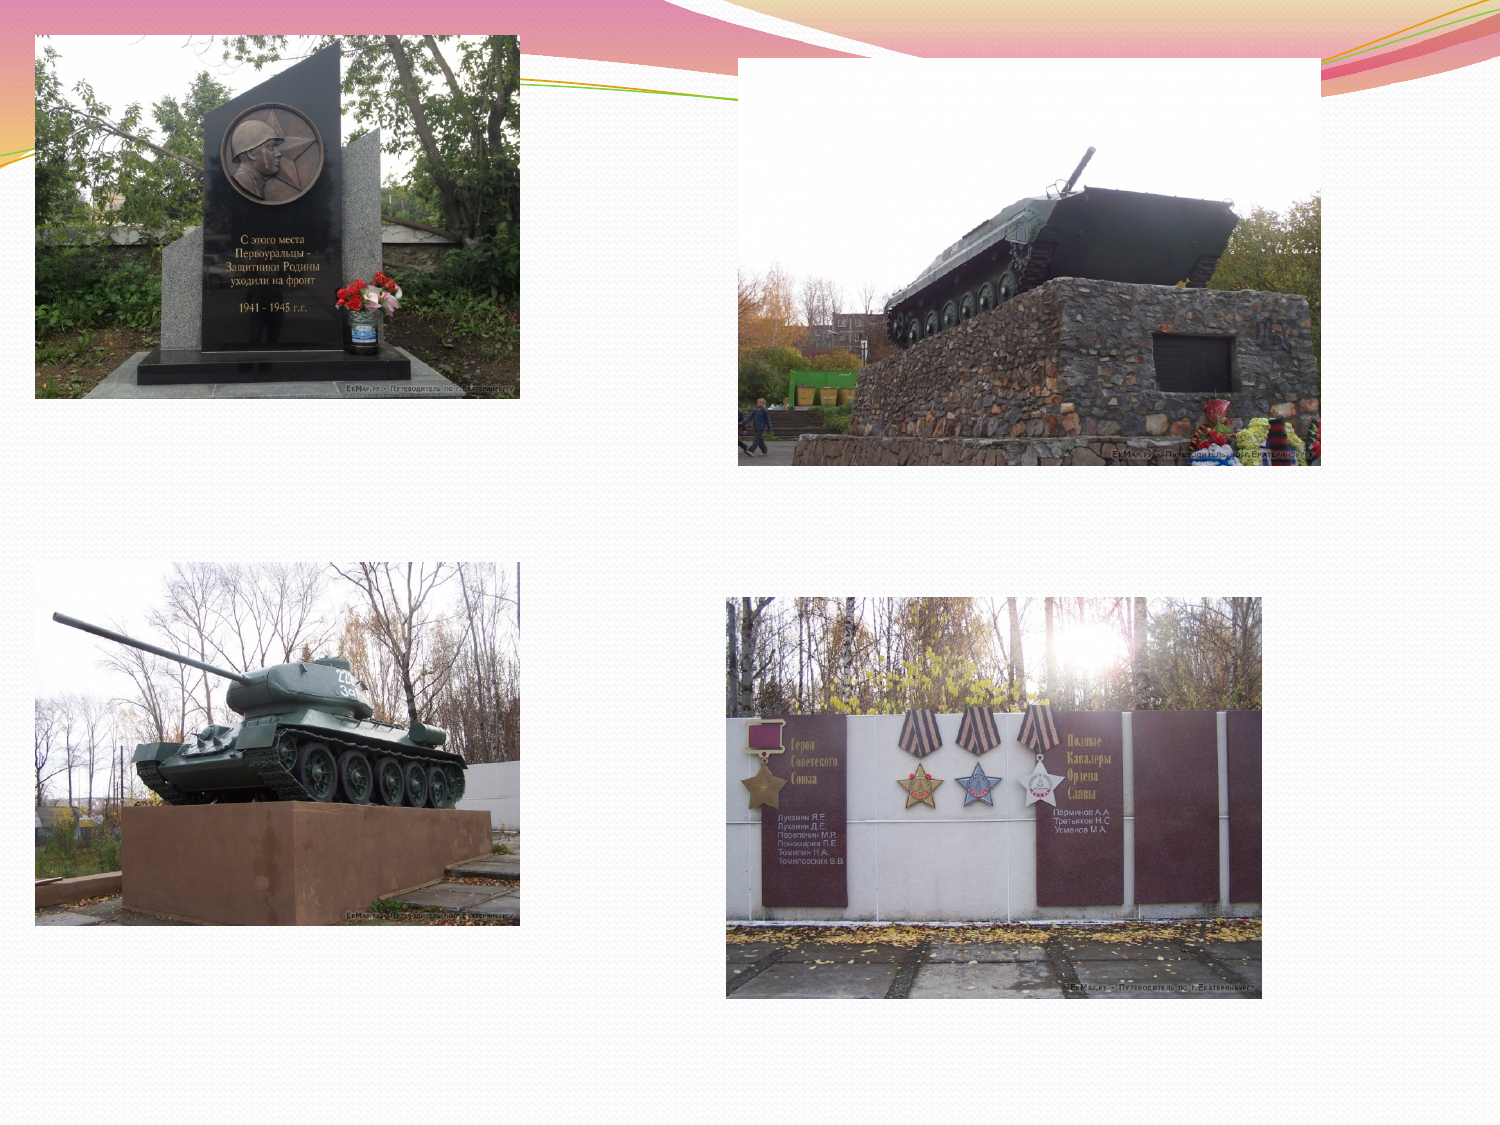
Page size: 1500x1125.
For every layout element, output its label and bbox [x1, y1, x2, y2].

list [34, 34, 520, 399]
picture [726, 597, 1262, 1000]
picture [737, 58, 1321, 466]
picture [34, 562, 520, 926]
